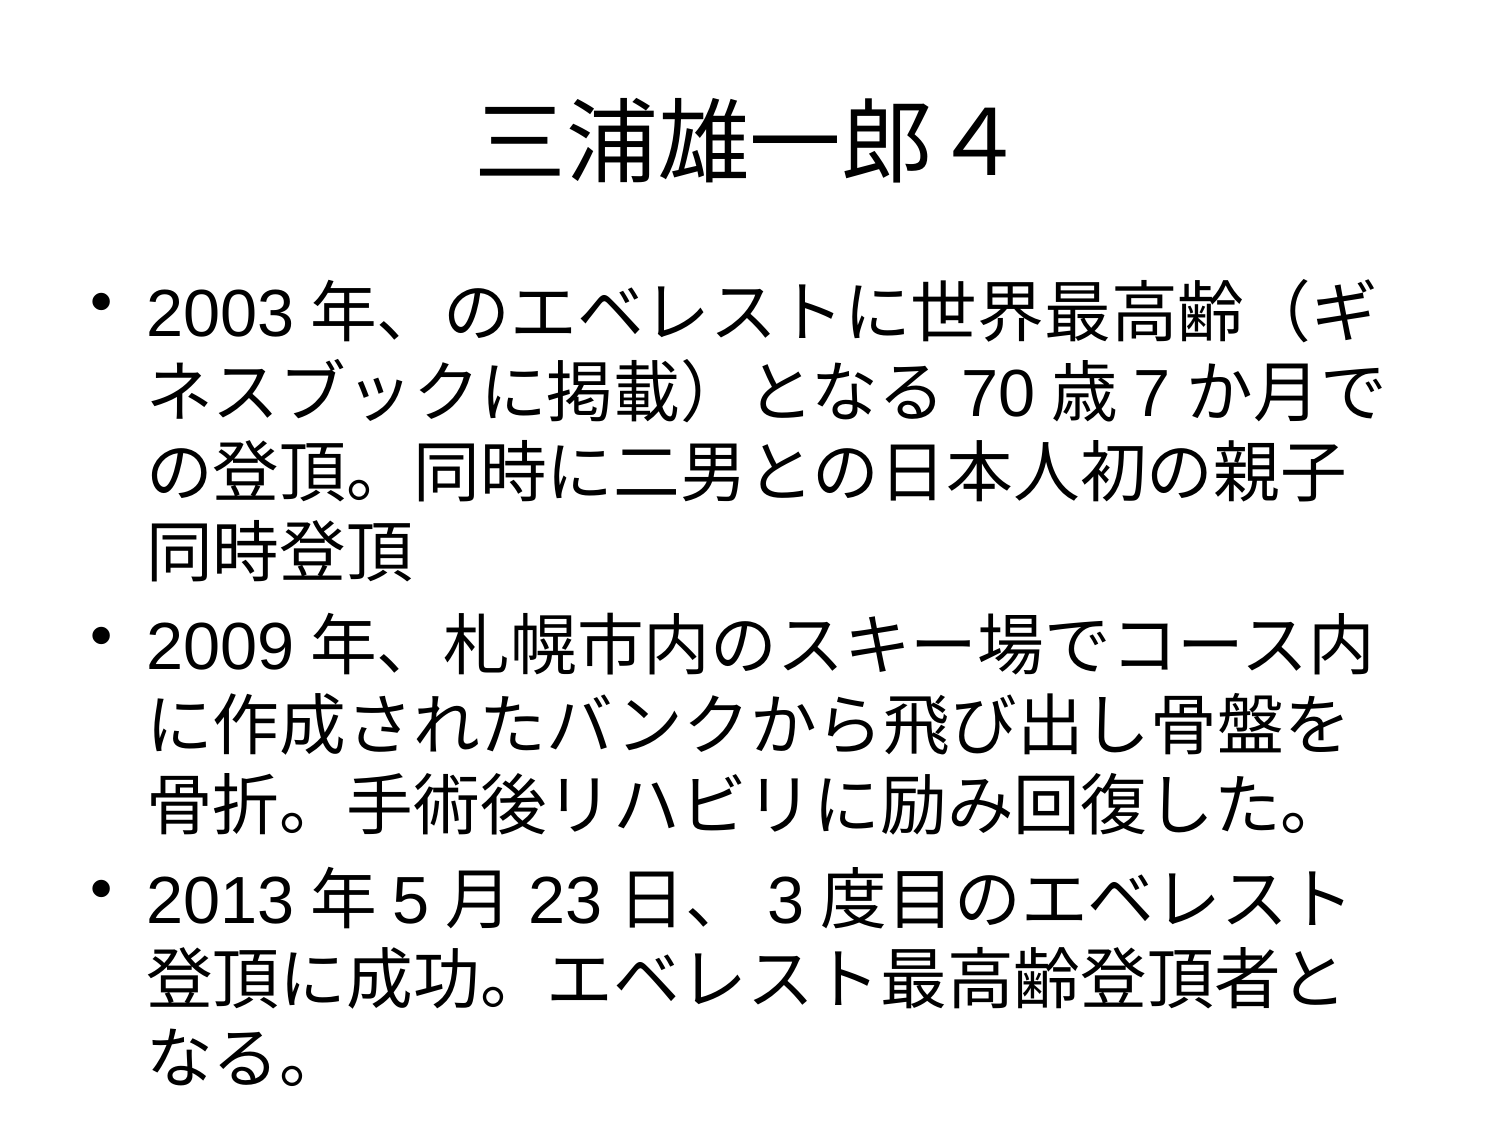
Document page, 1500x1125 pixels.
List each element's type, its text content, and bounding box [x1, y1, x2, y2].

title 三浦雄一郎４ [74, 44, 1426, 233]
list 2003年、のエベレストに世界最高齢（ギネスブックに掲載）となる70歳7か月での登頂。同時に二男との日本人初の親子同時登頂 2009年、札幌市内のスキー場でコース内に作成されたバンクから飛び出し骨盤を骨折。手術後リハビリに励み回復した。 2013年5月23日、3度目のエベレスト登頂に成功。エベレスト最高齢登頂者となる。 [74, 262, 1426, 1006]
